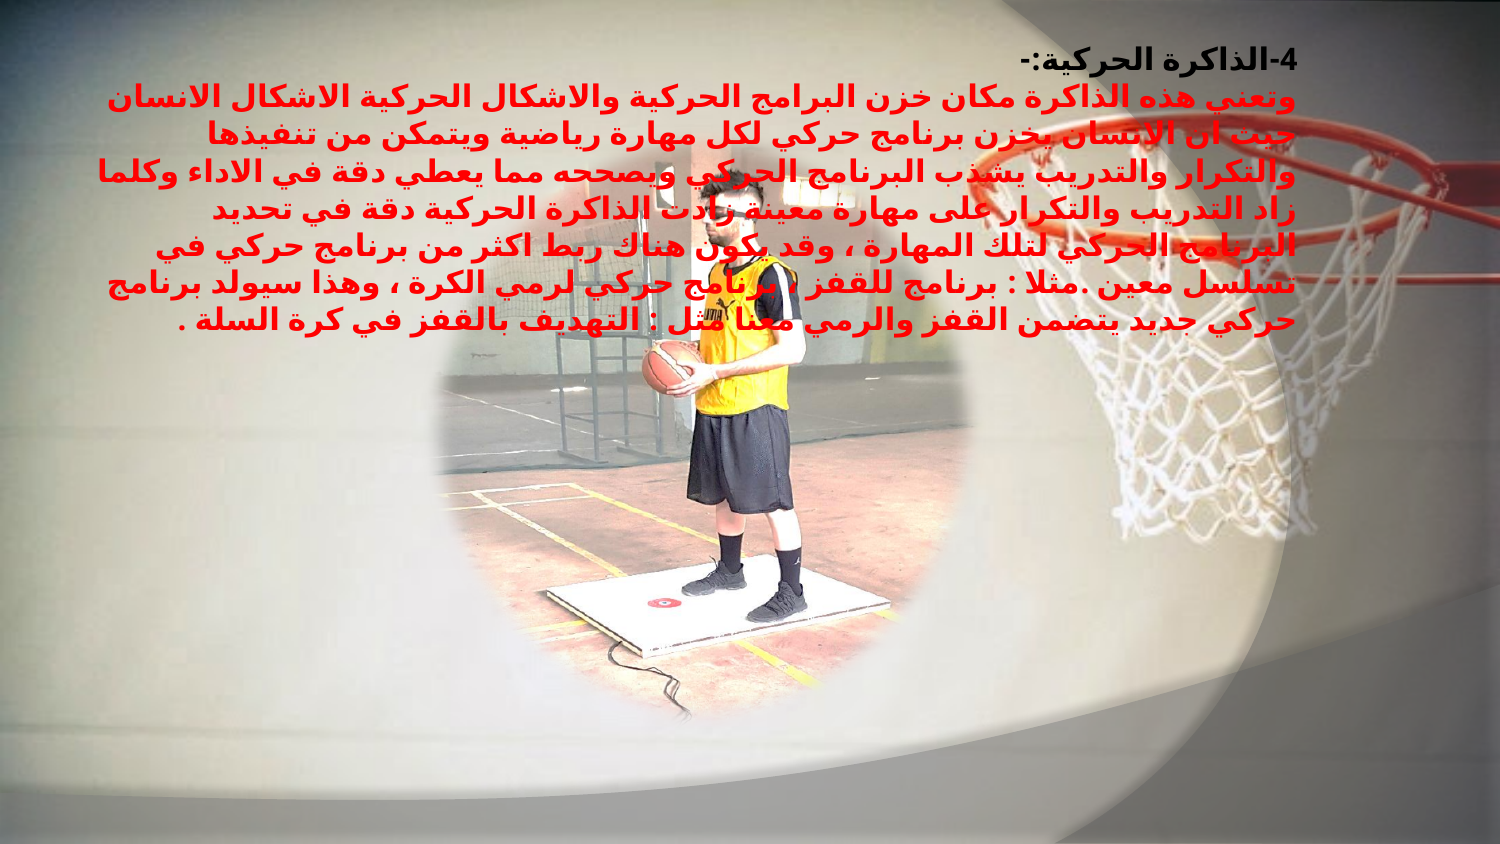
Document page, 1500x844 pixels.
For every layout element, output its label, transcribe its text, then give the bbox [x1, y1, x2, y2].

picture [399, 142, 1006, 711]
picture [0, 0, 1291, 799]
title 4-الذاكرة الحركية:- وتعني هذه الذاكرة مكان خزن البرامج الحركية والاشكال الحركية الاشكال الانسان حيث ان الانسان يخزن برنامج حركي لكل مهارة رياضية ويتمكن من تنفيذها والتكرار والتدريب يشذب البرنامج الحركي ويصححه مما يعطي دقة في الاداء وكلما زاد التدريب والتكرار على مهارة معينة زادت الذاكرة الحركية دقة في تحديد البرنامج الحركي لتلك المهارة ، وقد يكون هناك ربط اكثر من برنامج حركي في تسلسل معين .مثلا : برنامج للقفز ، برنامج حركي لرمي الكرة ، وهذا سيولد برنامج حركي جديد يتضمن القفز والرمي معنا مثل : التهديف بالقفز في كرة السلة . [88, 32, 1306, 386]
